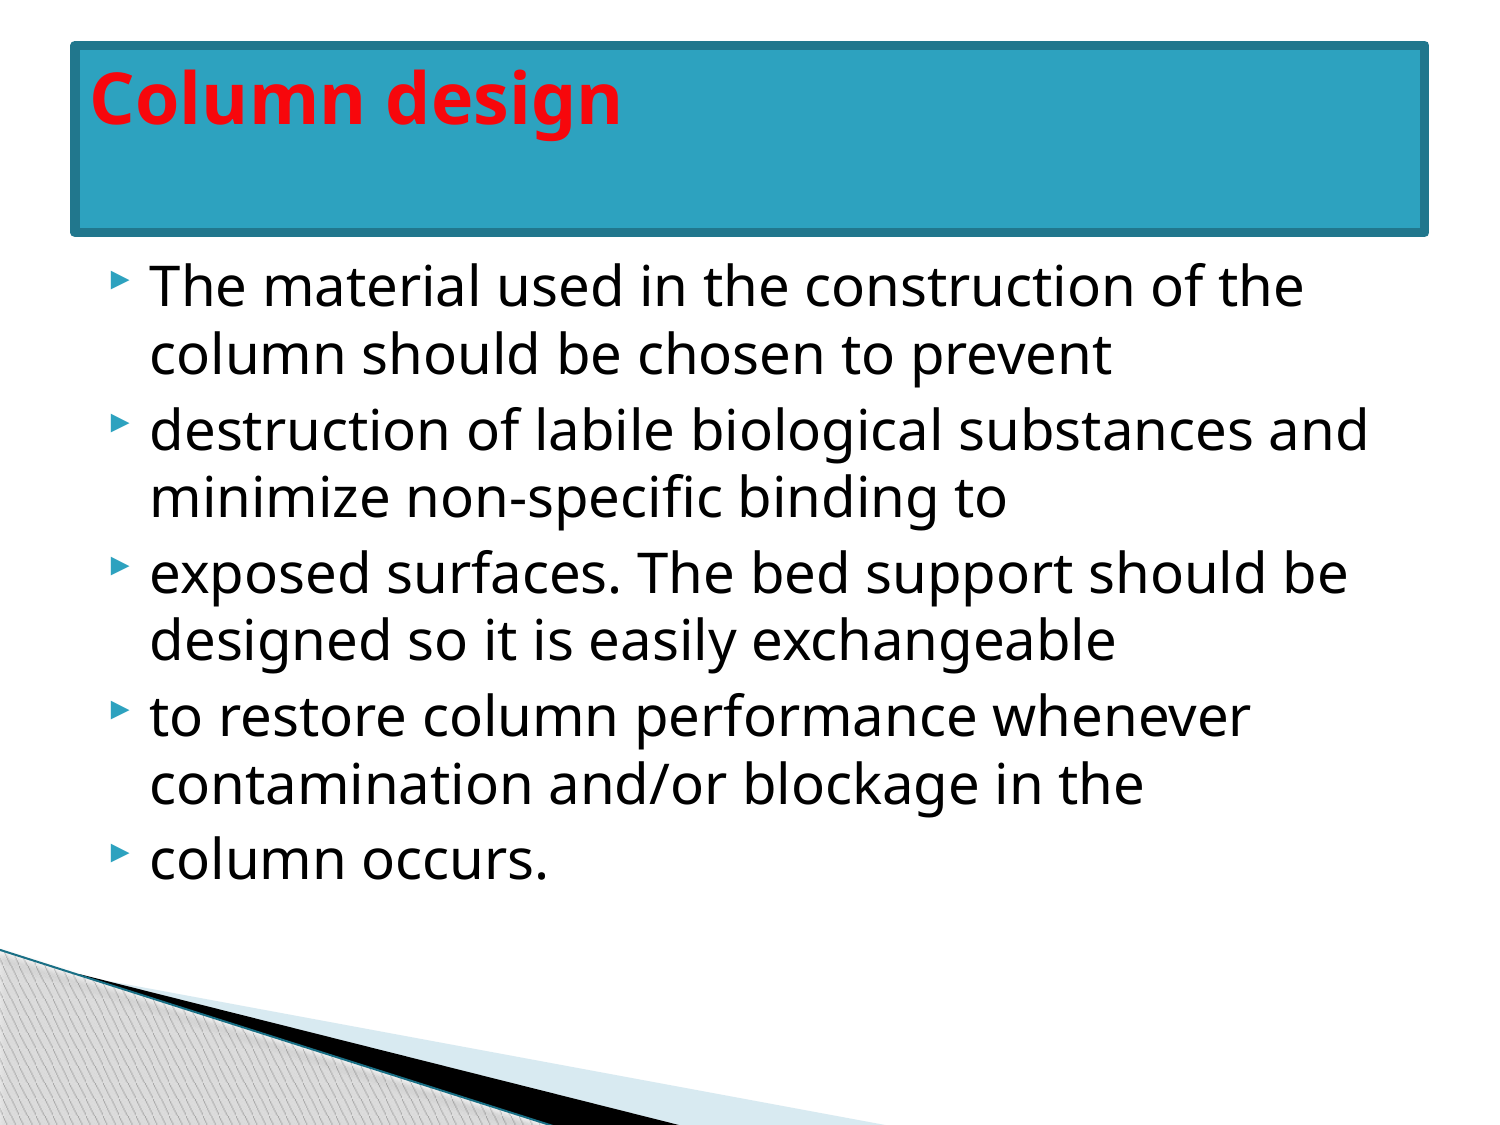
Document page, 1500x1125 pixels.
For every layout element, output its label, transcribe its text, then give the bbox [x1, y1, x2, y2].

title Column design [70, 41, 1429, 237]
list The material used in the construction of the column should be chosen to prevent destruction of labile biological substances and minimize non-specific binding to exposed surfaces. The bed support should be designed so it is easily exchangeable to restore column performance whenever contamination and/or blockage in the column occurs. [75, 243, 1425, 986]
